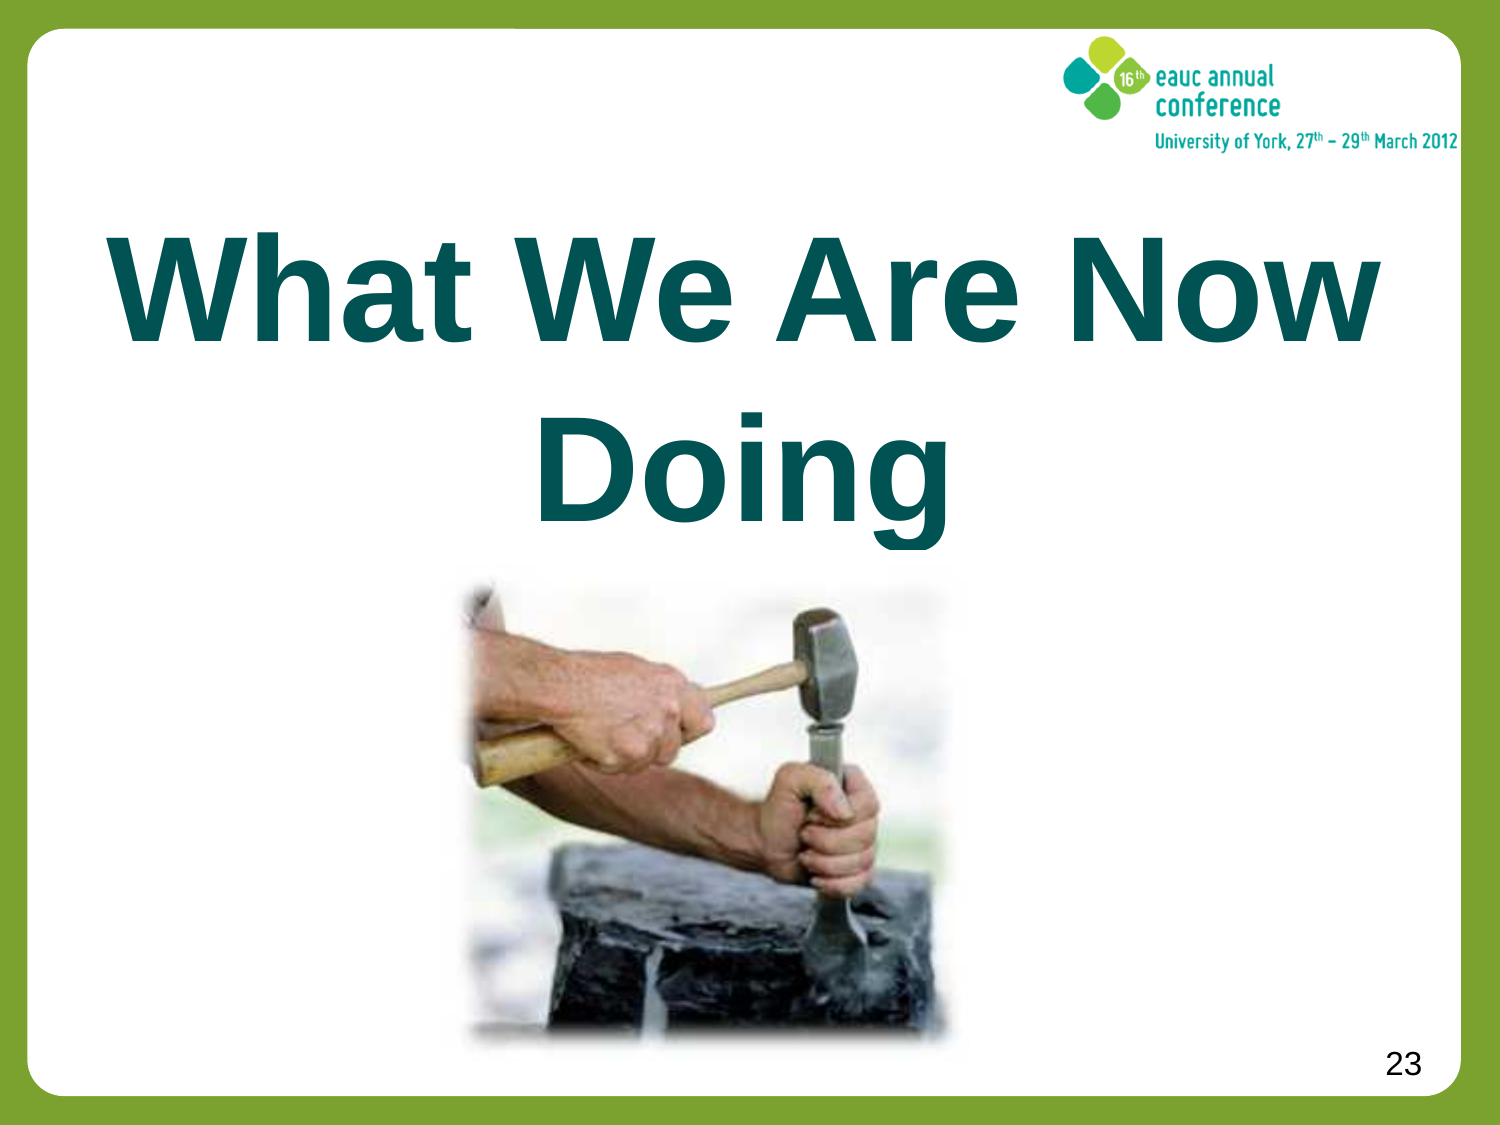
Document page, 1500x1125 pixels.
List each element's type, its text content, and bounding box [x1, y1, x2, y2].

title What We Are Now Doing [41, 184, 1447, 386]
picture [1058, 30, 1469, 173]
picture [442, 550, 975, 1069]
